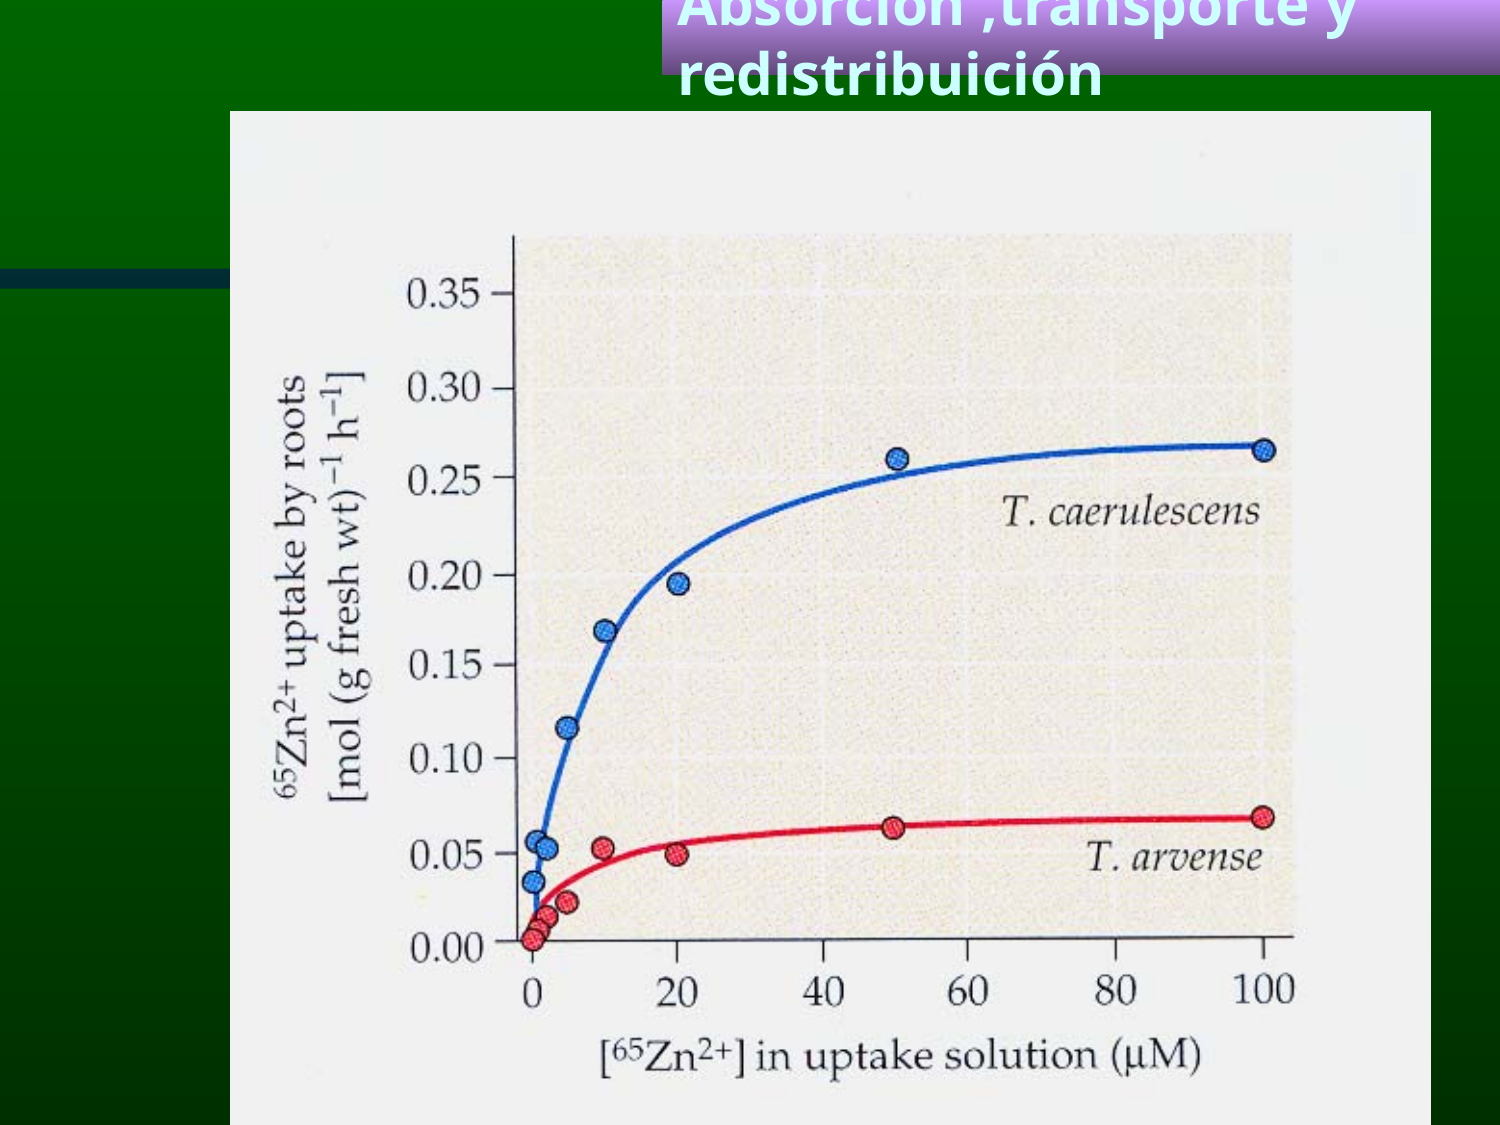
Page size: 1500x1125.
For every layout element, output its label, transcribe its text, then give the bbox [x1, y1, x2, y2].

picture [229, 111, 1431, 1125]
text_box Absorción ,transporte y redistribuición [662, 0, 1500, 75]
